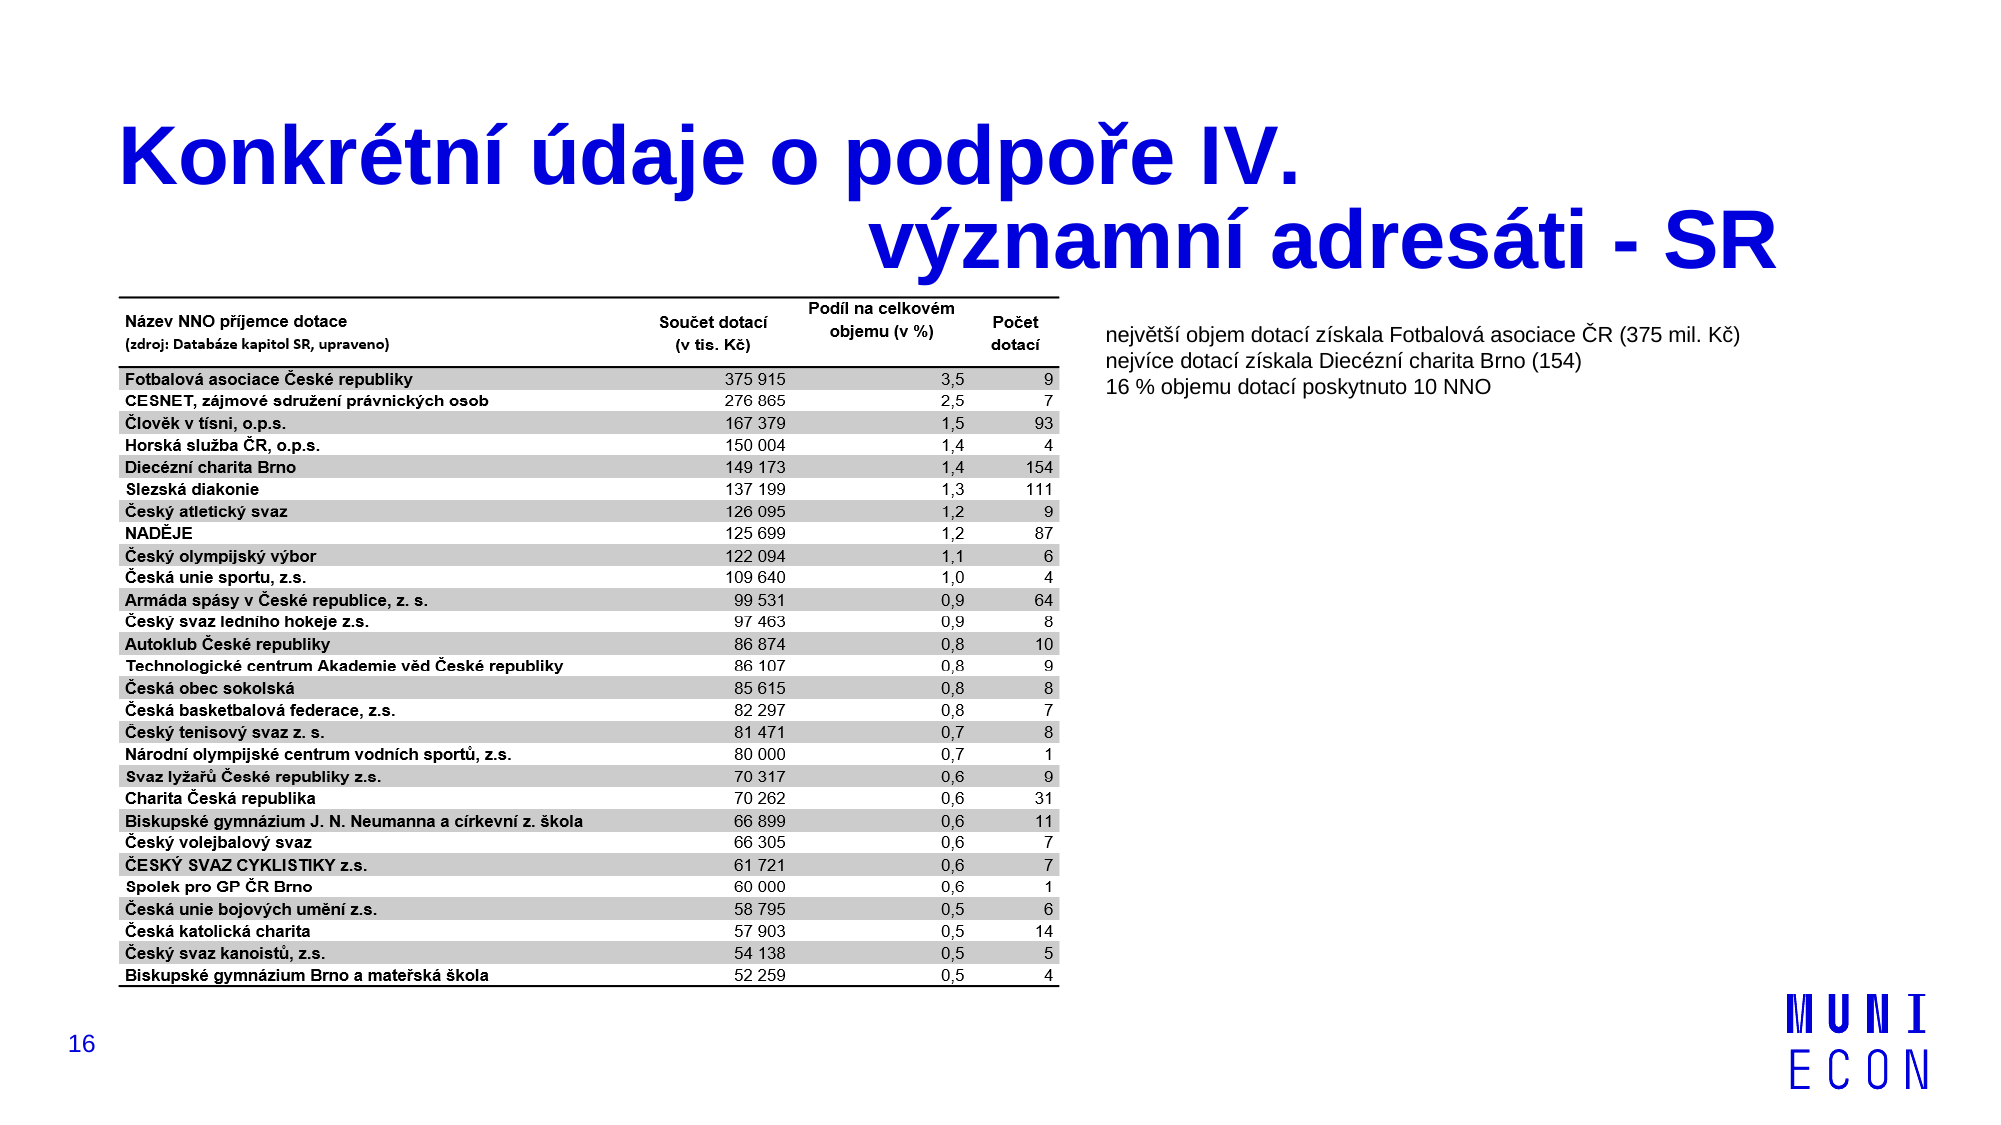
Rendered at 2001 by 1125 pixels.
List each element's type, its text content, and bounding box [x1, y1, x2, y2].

slide_number 16 [67, 1021, 110, 1063]
picture [117, 293, 1060, 995]
list největší objem dotací získala Fotbalová asociace ČR (375 mil. Kč) nejvíce dotací získala Diecézní charita Brno (154) 16 % objemu dotací poskytnuto 10 NNO [1105, 293, 1981, 995]
title Konkrétní údaje o podpoře IV. významní adresáti - SR [118, 118, 1883, 193]
